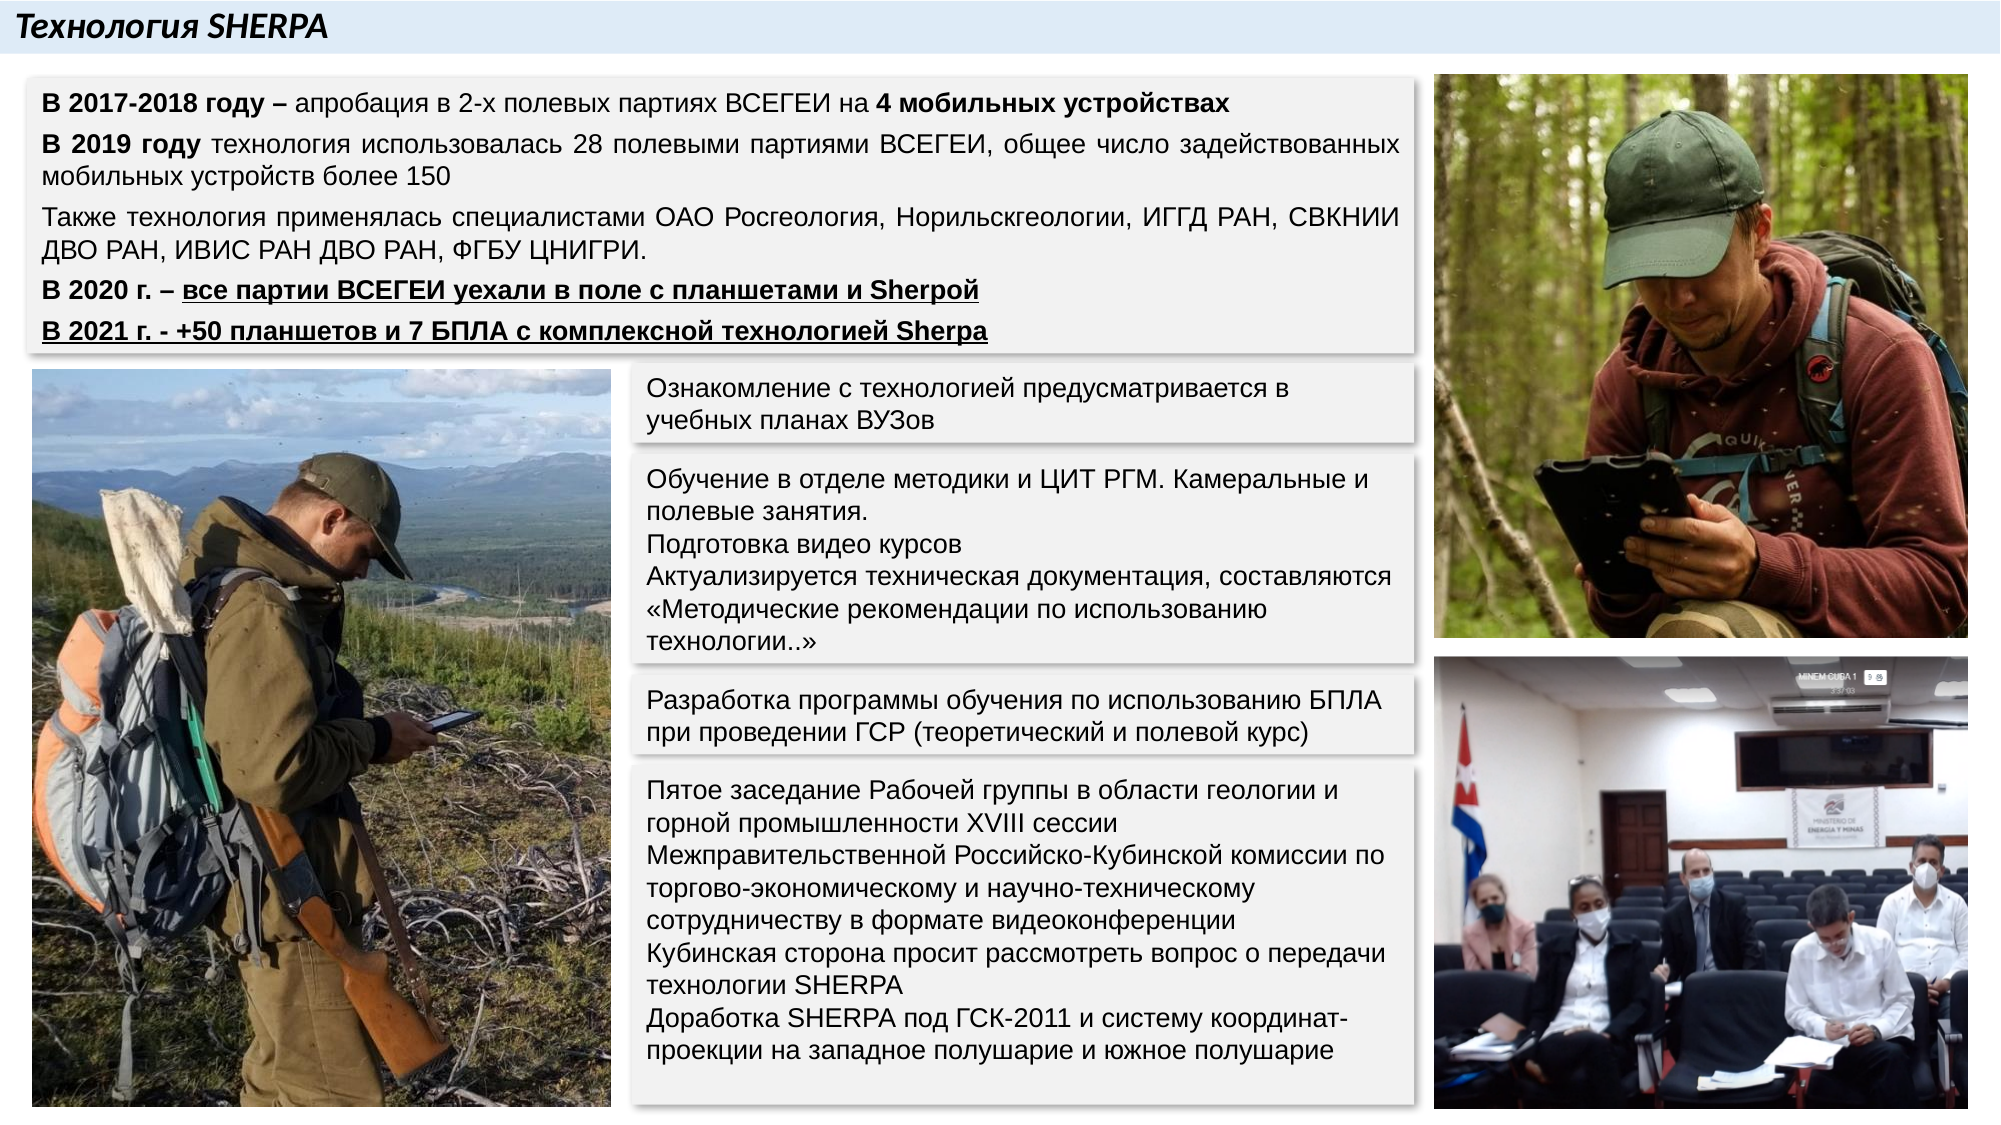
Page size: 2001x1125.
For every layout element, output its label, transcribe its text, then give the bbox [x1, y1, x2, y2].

picture [1434, 74, 1968, 639]
text_box Обучение в отделе методики и ЦИТ РГМ. Камеральные и полевые занятия. Подготовка видео курсов Актуализируется техническая документация, составляются «Методические рекомендации по использованию технологии..» [631, 453, 1415, 664]
text_box Технология SHERPA [0, 0, 2000, 54]
picture [32, 369, 612, 1107]
picture [1434, 656, 1968, 1109]
text_box Ознакомление с технологией предусматривается в учебных планах ВУЗов [631, 363, 1415, 443]
text_box Разработка программы обучения по использованию БПЛА при проведении ГСР (теоретический и полевой курс) [631, 674, 1415, 755]
text_box Пятое заседание Рабочей группы в области геологии и горной промышленности XVIII сессии Межправительственной Российско-Кубинской комиссии по торгово-экономическому и научно-техническому сотрудничеству в формате видеоконференции Кубинская сторона просит рассмотреть вопрос о передачи технологии SHERPA Доработка SHERPA под ГСК-2011 и систему координат-проекции на западное полушарие и южное полушарие [631, 765, 1415, 1105]
text_box В 2017-2018 году – апробация в 2-х полевых партиях ВСЕГЕИ на 4 мобильных устройствах В 2019 году технология использовалась 28 полевыми партиями ВСЕГЕИ, общее число задействованных мобильных устройств более 150 Также технология применялась специалистами ОАО Росгеология, Норильскгеологии, ИГГД РАН, СВКНИИ ДВО РАН, ИВИС РАН ДВО РАН, ФГБУ ЦНИГРИ. В 2020 г. – все партии ВСЕГЕИ уехали в поле с планшетами и Sherpой В 2021 г. - +50 планшетов и 7 БПЛА с комплексной технологией Sherpa [26, 78, 1415, 354]
text_box [586, 968, 1436, 1125]
